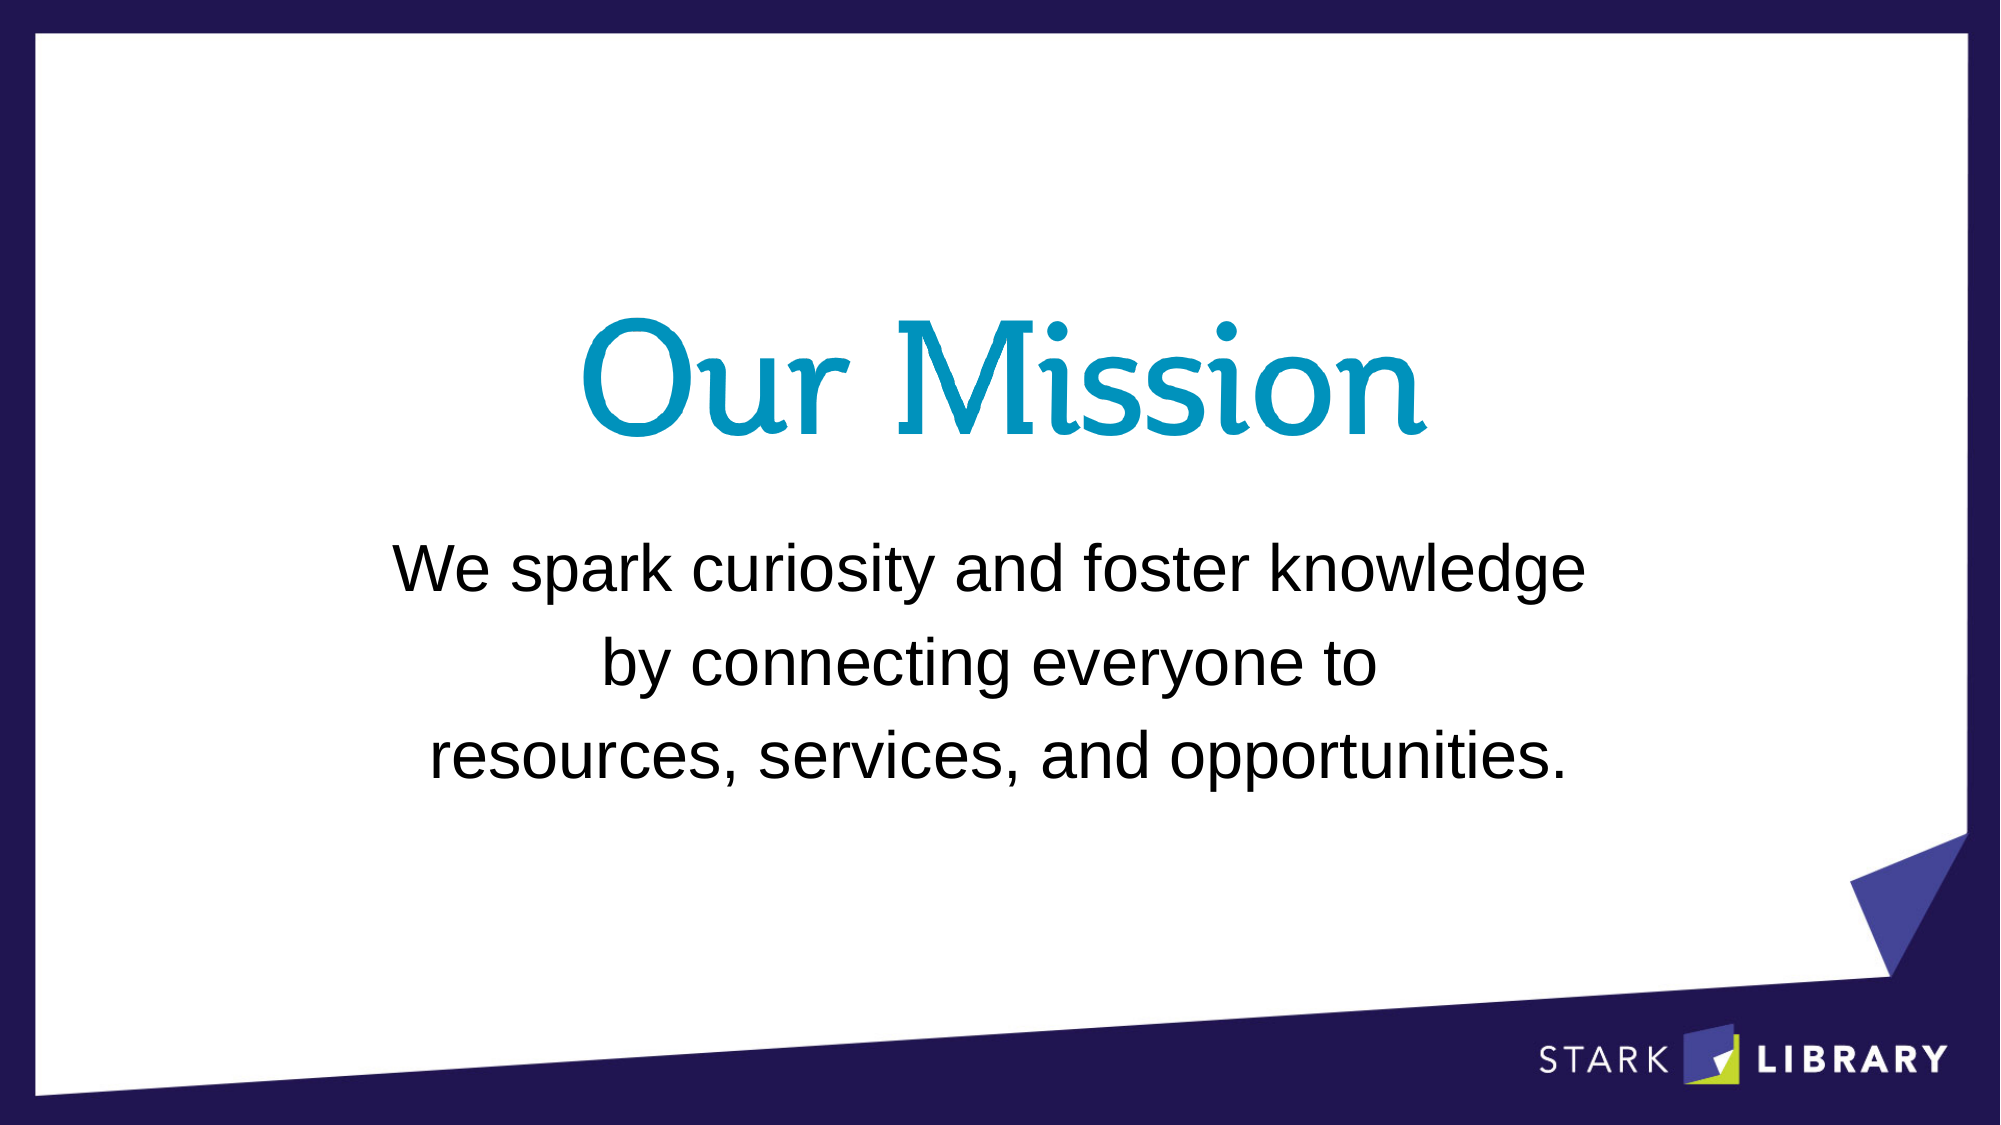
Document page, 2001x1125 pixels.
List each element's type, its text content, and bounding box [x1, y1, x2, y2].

picture [0, 0, 2000, 1125]
list We spark curiosity and foster knowledge by connecting everyone to resources, services, and opportunities. [137, 517, 1863, 868]
